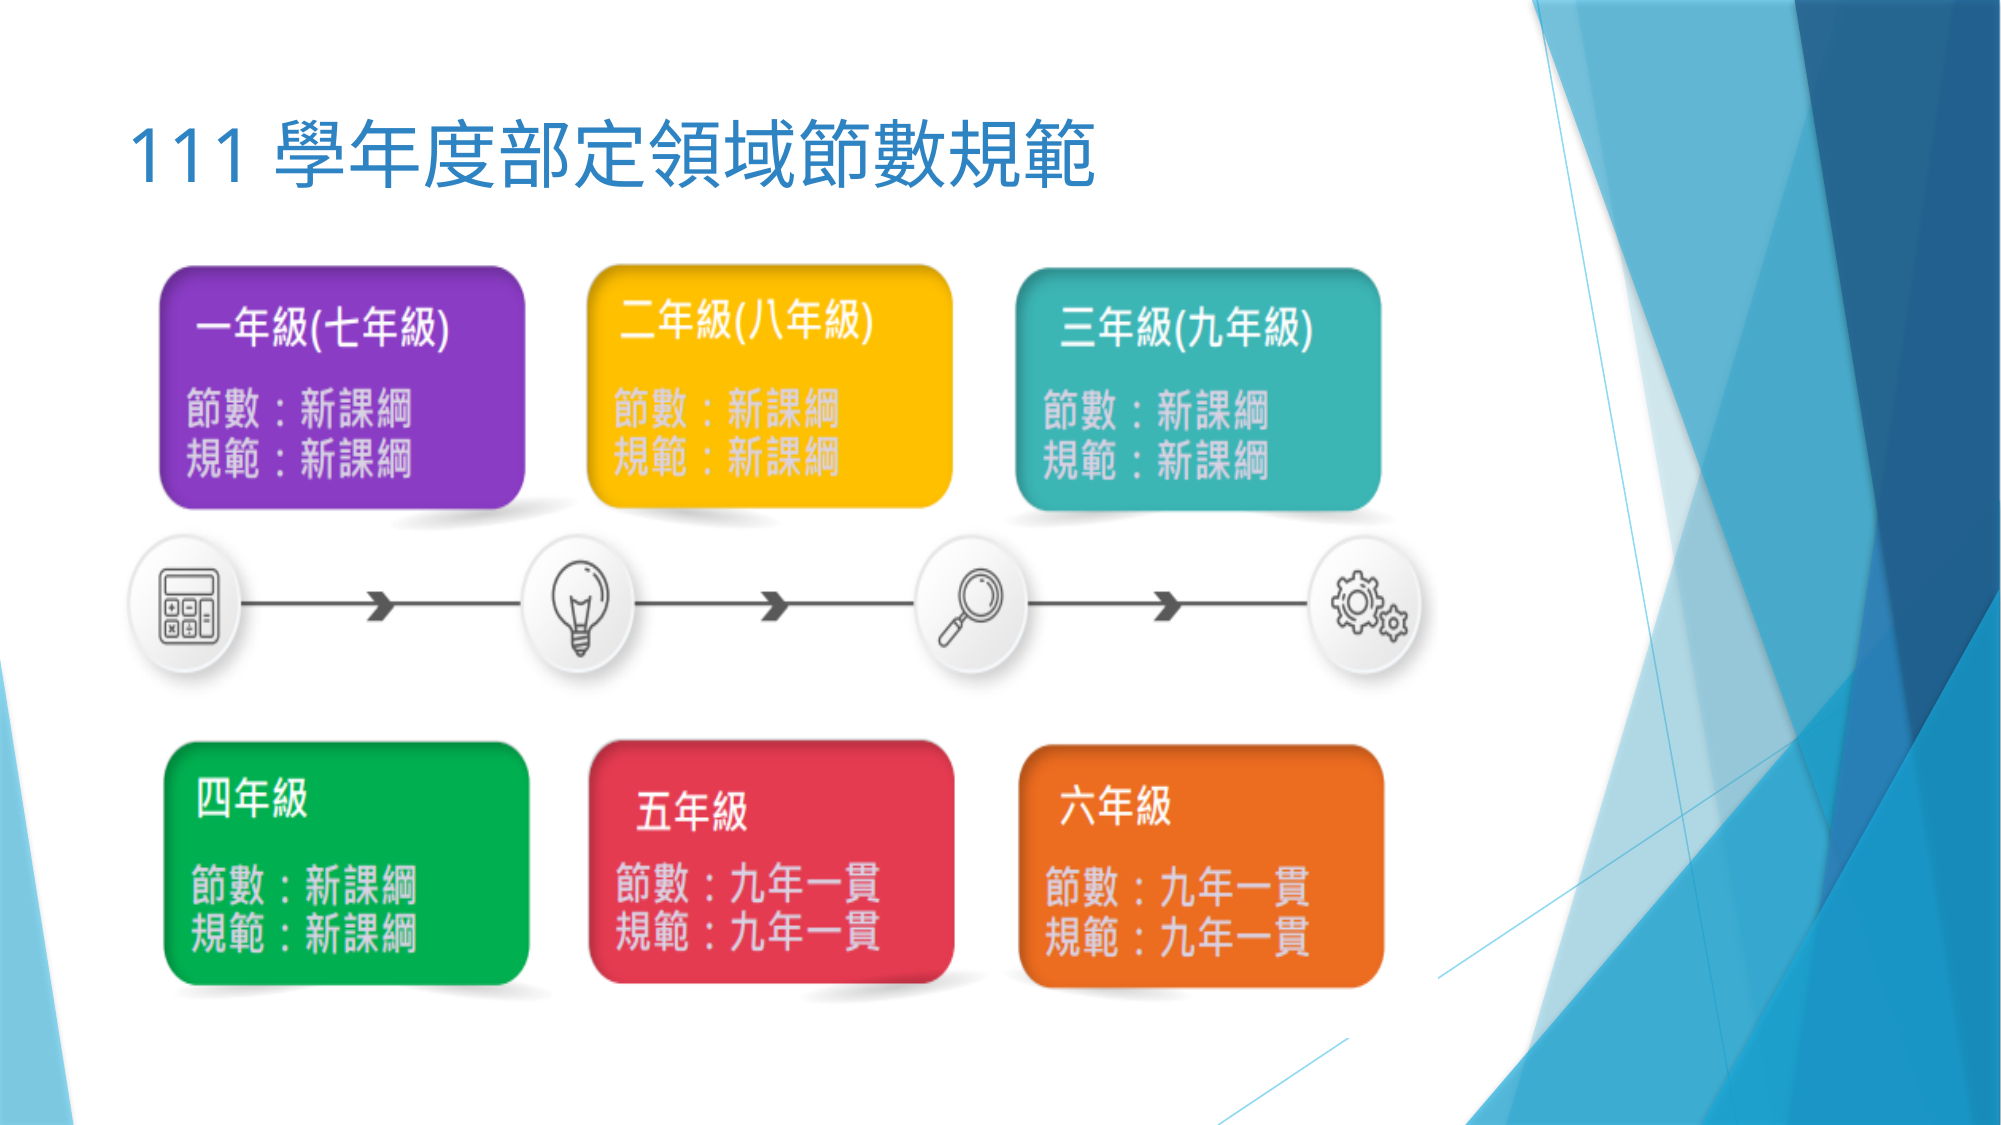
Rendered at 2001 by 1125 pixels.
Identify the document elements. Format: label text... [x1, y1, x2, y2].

title 111學年度部定領域節數規範 [111, 99, 1522, 238]
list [110, 236, 1439, 1039]
